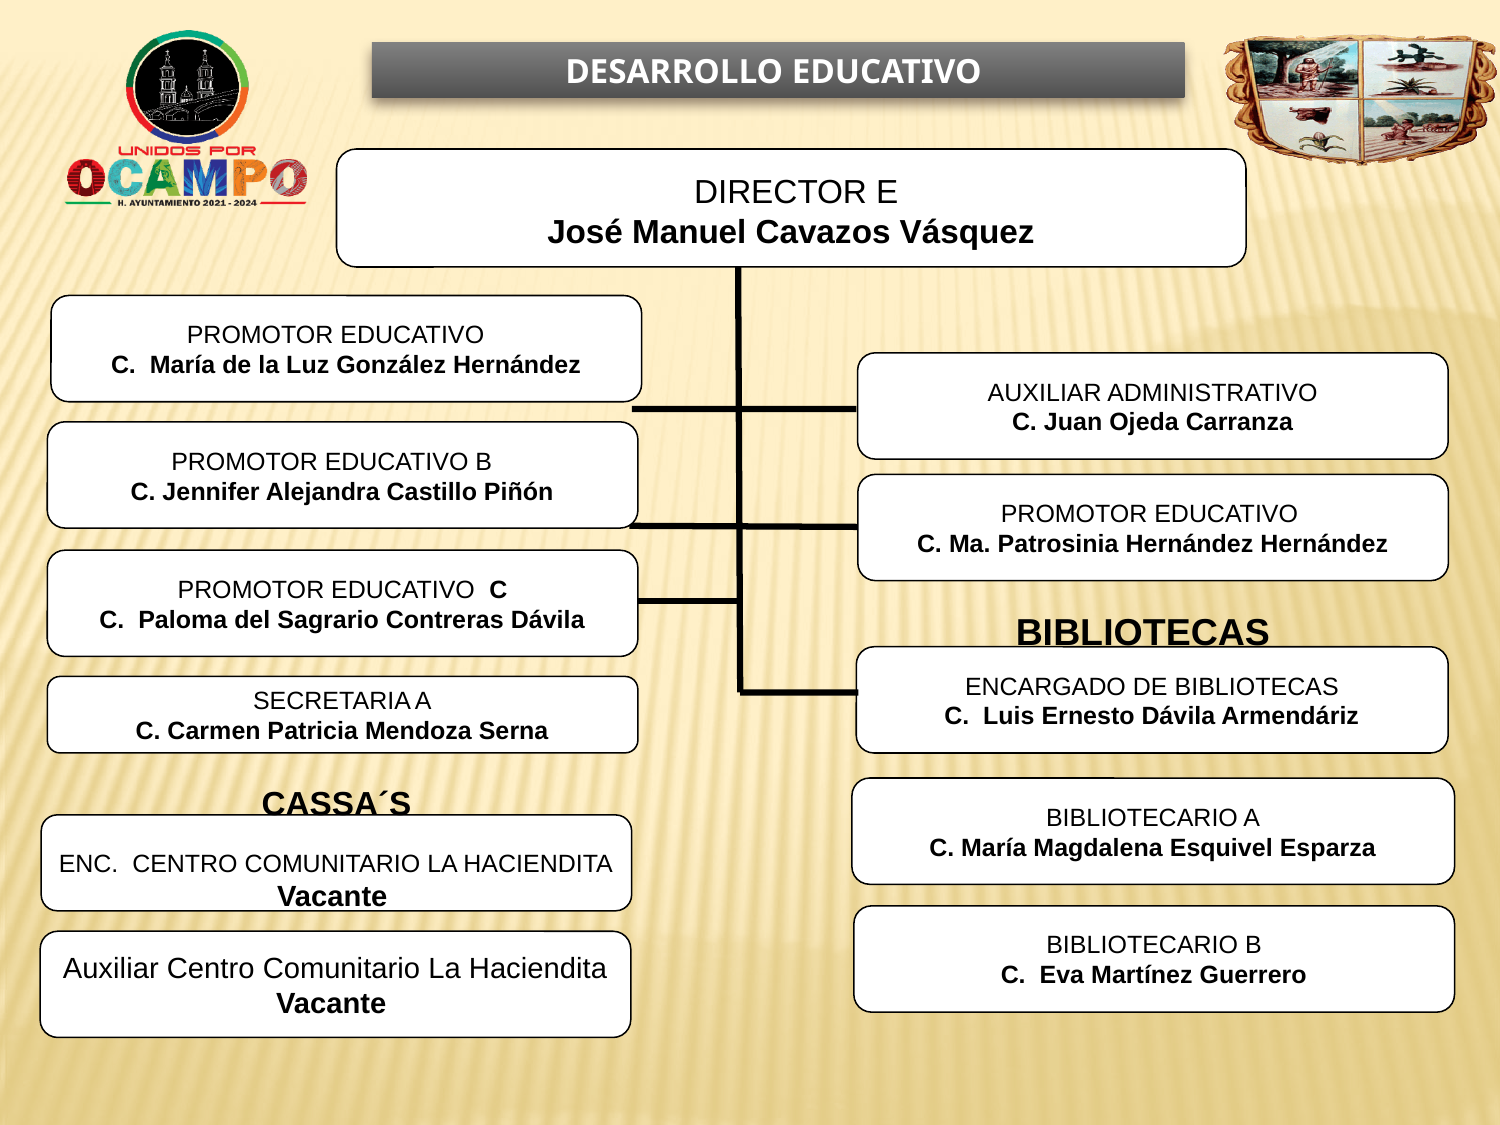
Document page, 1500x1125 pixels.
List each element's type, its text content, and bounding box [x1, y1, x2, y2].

text_box AUXILIAR ADMINISTRATIVO C. Juan Ojeda Carranza [857, 352, 1449, 460]
text_box Auxiliar Centro Comunitario La Haciendita Vacante [40, 931, 631, 1038]
text_box PROMOTOR EDUCATIVO B C. Jennifer Alejandra Castillo Piñón [47, 421, 638, 529]
text_box BIBLIOTECARIO A C. María Magdalena Esquivel Esparza [851, 777, 1455, 885]
picture [64, 30, 308, 206]
text_box CASSA´S [246, 774, 427, 830]
text_box DIRECTOR E José Manuel Cavazos Vásquez [336, 148, 1247, 267]
text_box SECRETARIA A C. Carmen Patricia Mendoza Serna [47, 676, 638, 753]
text_box PROMOTOR EDUCATIVO C. María de la Luz González Hernández [50, 295, 642, 402]
text_box BIBLIOTECARIO B C. Eva Martínez Guerrero [853, 905, 1455, 1013]
text_box BIBLIOTECAS [994, 600, 1292, 661]
text_box DESARROLLO EDUCATIVO [371, 42, 1185, 98]
text_box ENCARGADO DE BIBLIOTECAS C. Luis Ernesto Dávila Armendáriz [856, 646, 1449, 754]
text_box PROMOTOR EDUCATIVO C. Ma. Patrosinia Hernández Hernández [857, 474, 1449, 581]
text_box PROMOTOR EDUCATIVO C C. Paloma del Sagrario Contreras Dávila [47, 550, 638, 657]
text_box ENC. CENTRO COMUNITARIO LA HACIENDITA Vacante [41, 814, 632, 911]
picture [1222, 30, 1500, 171]
